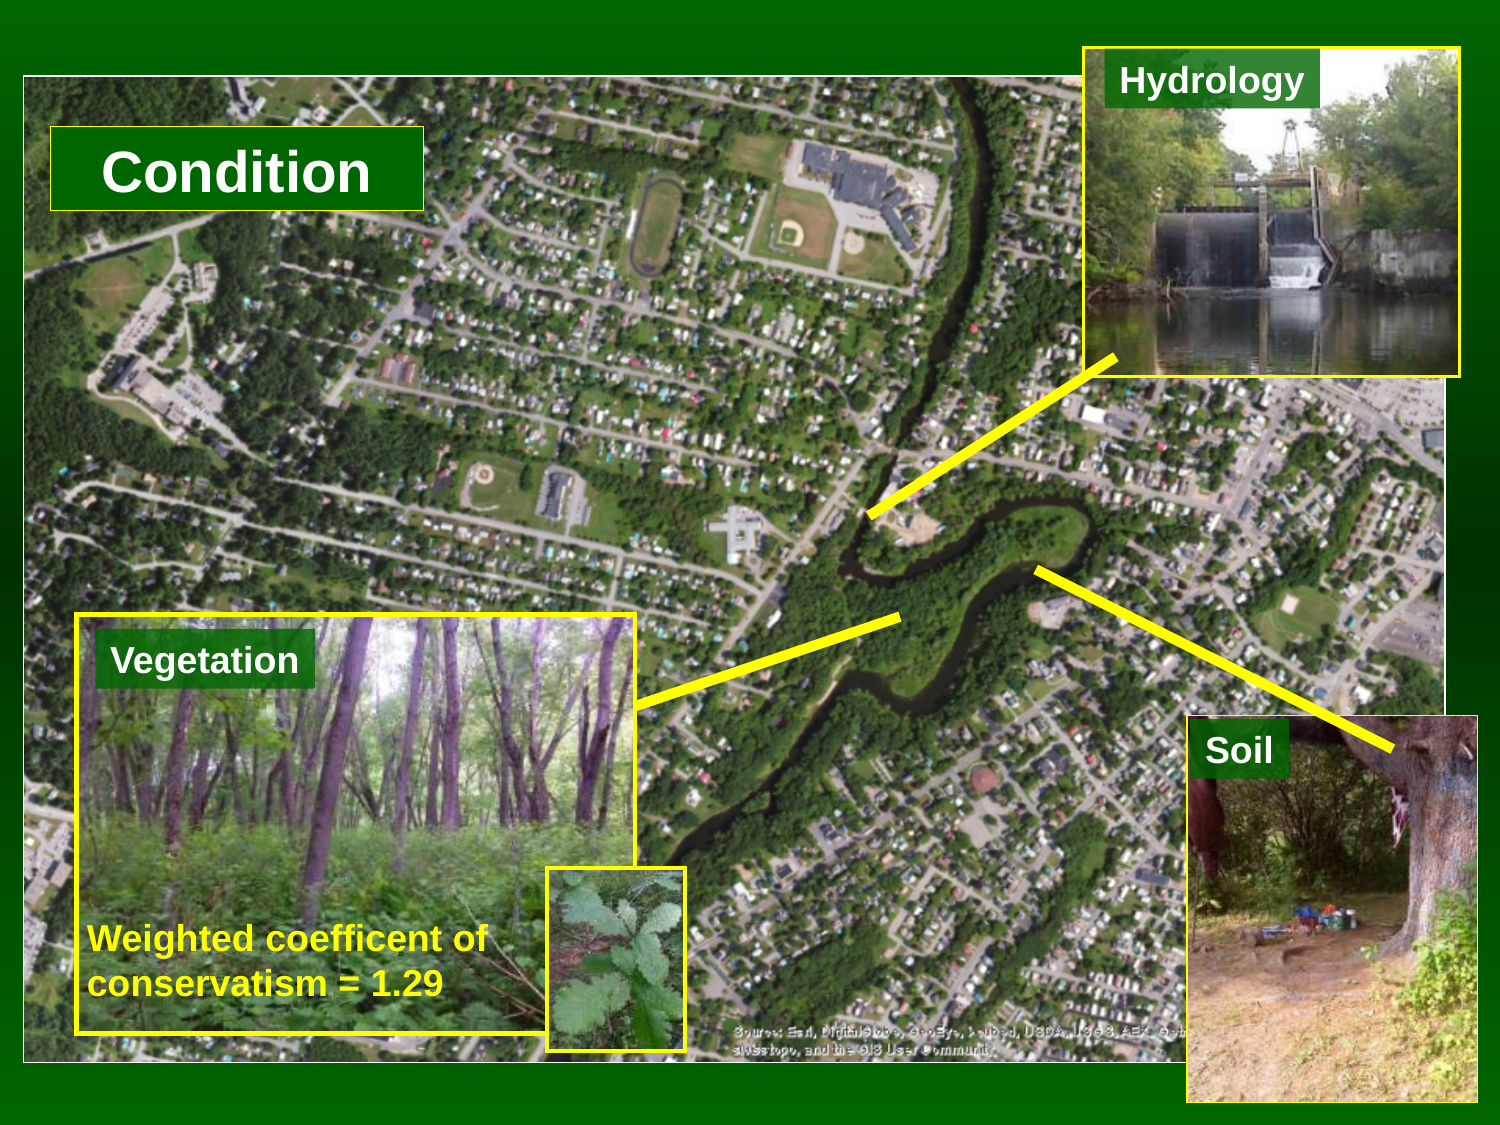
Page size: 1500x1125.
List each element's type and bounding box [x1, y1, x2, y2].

text_box [1035, 569, 1478, 1102]
picture [23, 76, 1445, 1063]
text_box [868, 48, 1459, 517]
text_box [71, 616, 901, 1050]
